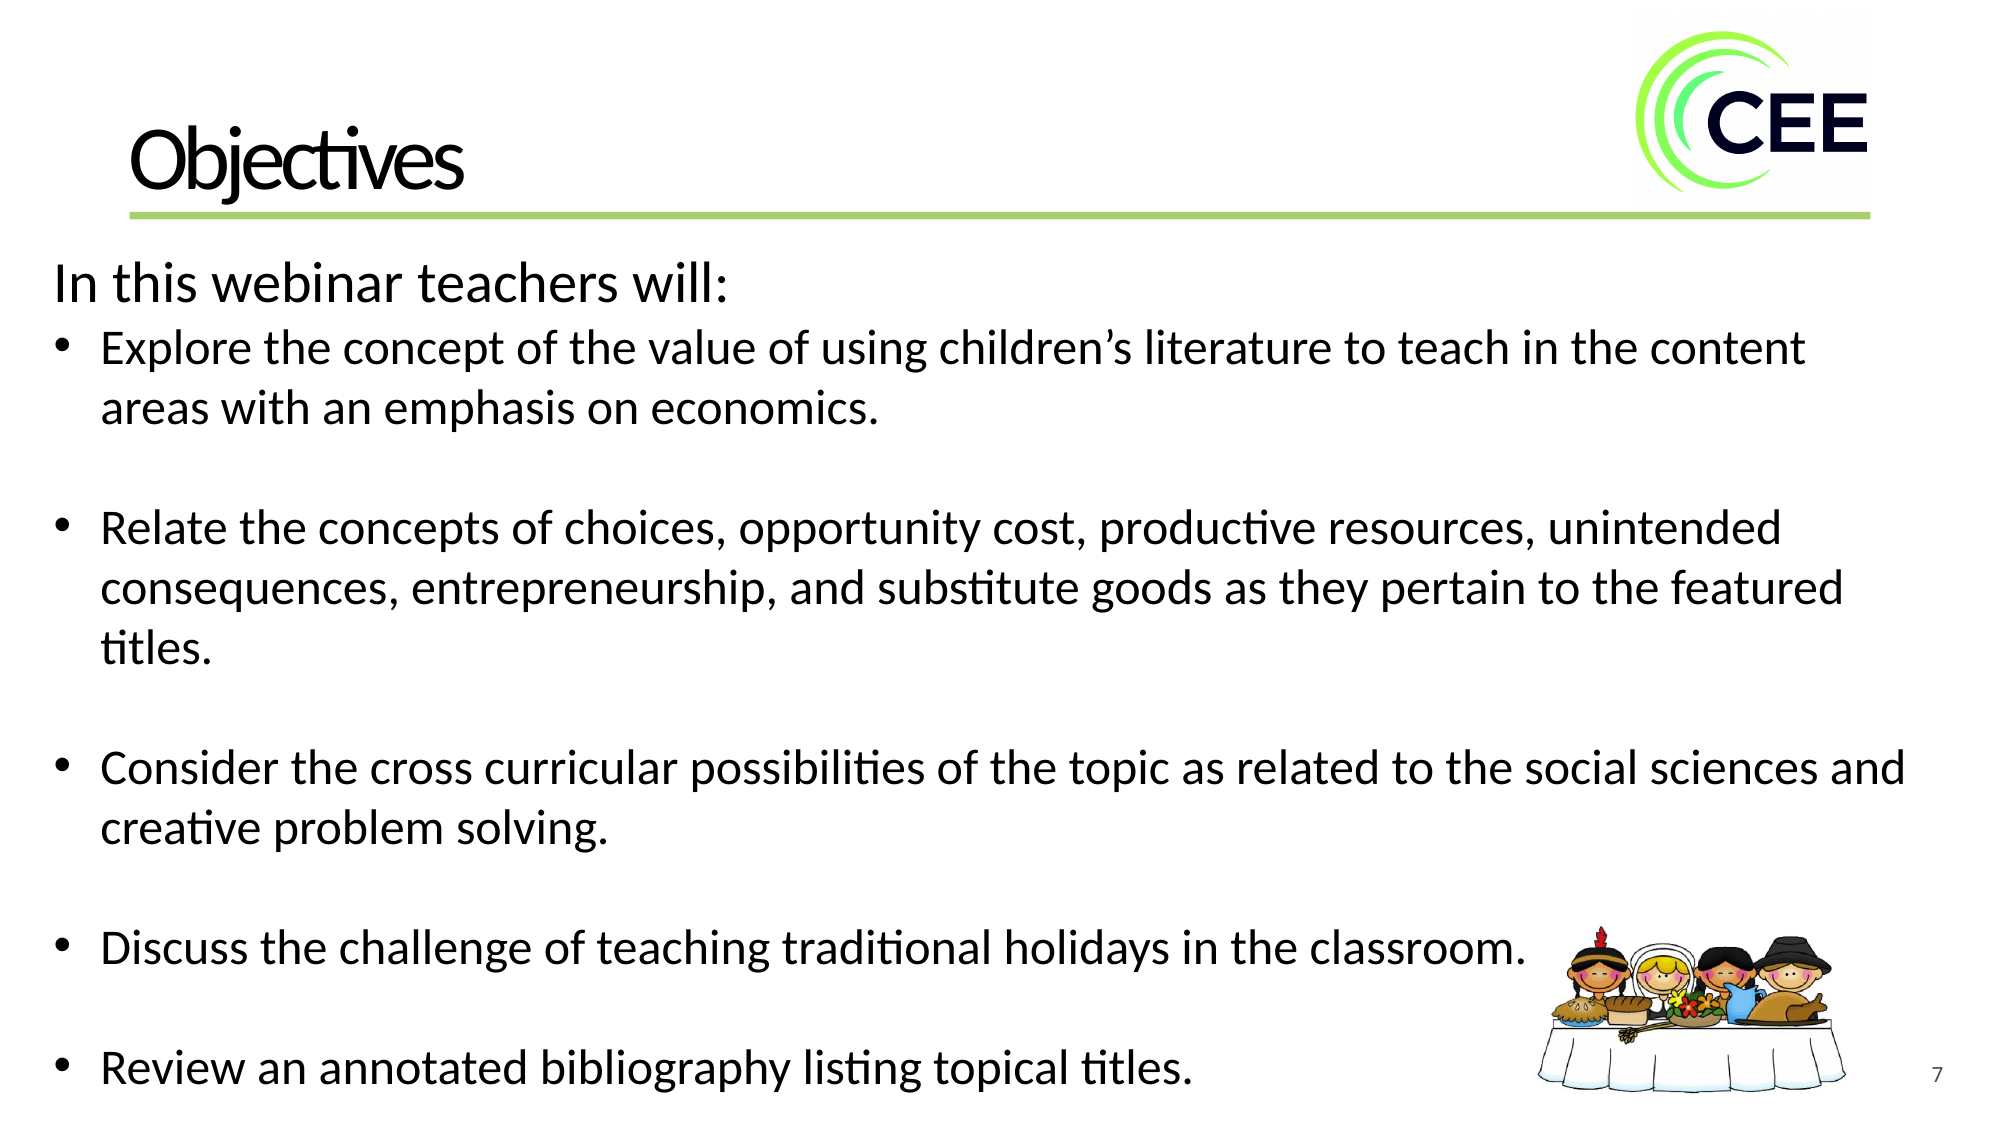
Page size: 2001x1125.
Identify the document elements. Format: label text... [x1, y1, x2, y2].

text_box Objectives [120, 103, 1831, 217]
picture [1630, 11, 1872, 212]
slide_number 7 [1933, 1055, 1947, 1096]
text_box In this webinar teachers will: Explore the concept of the value of using children’s literature to teach in the content areas with an emphasis on economics. Relate the concepts of choices, opportunity cost, productive resources, unintended consequences, entrepreneurship, and substitute goods as they pertain to the featured titles. Consider the cross curricular possibilities of the topic as related to the social sciences and creative problem solving. Discuss the challenge of teaching traditional holidays in the classroom. Review an annotated bibliography listing topical titles. [38, 236, 1933, 1125]
picture [1533, 923, 1851, 1096]
